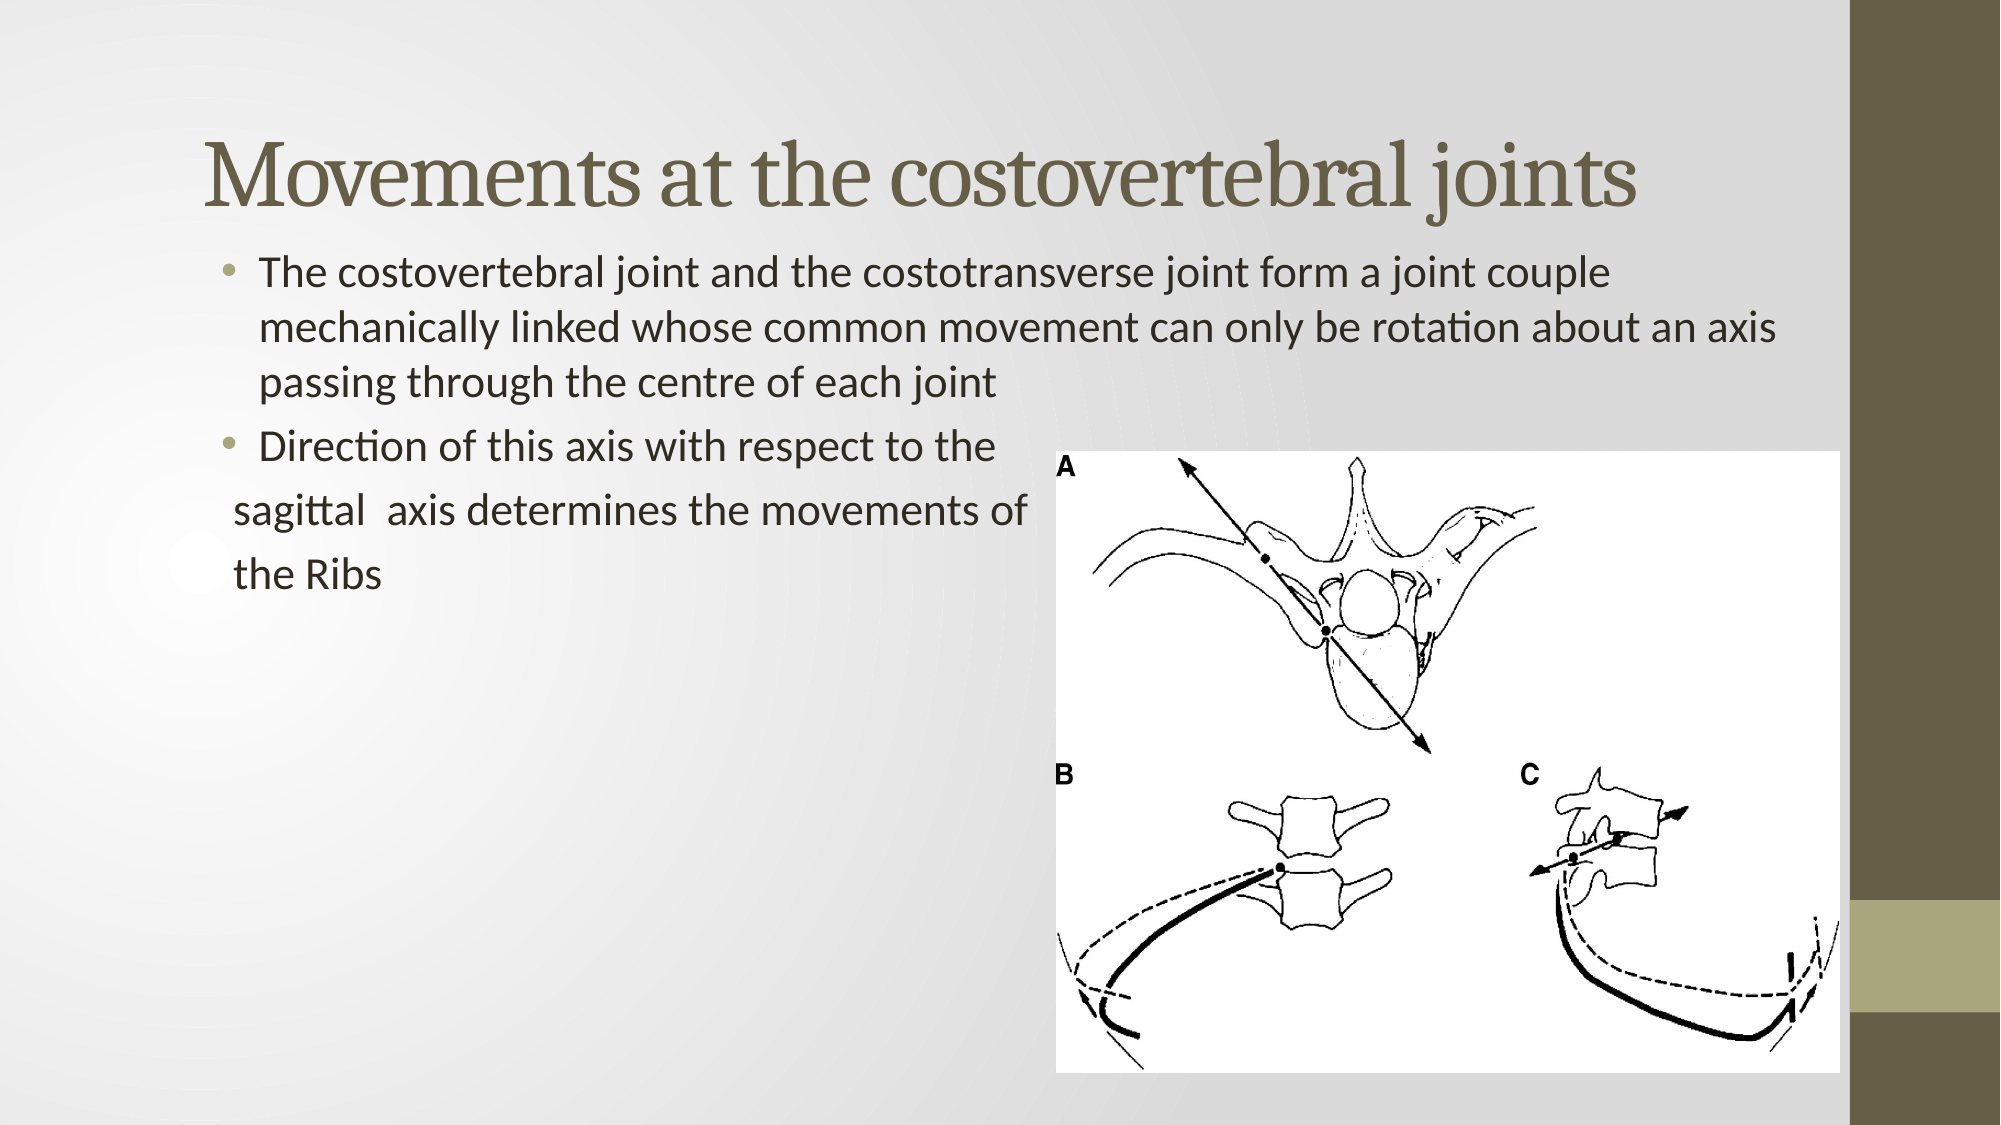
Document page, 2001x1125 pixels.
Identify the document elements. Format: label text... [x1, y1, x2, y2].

title Movements at the costovertebral joints [187, 101, 1813, 234]
picture [1056, 451, 1841, 1074]
list The costovertebral joint and the costotransverse joint form a joint couple mechanically linked whose common movement can only be rotation about an axis passing through the centre of each joint Direction of this axis with respect to the sagittal axis determines the movements of the Ribs [187, 234, 1813, 950]
